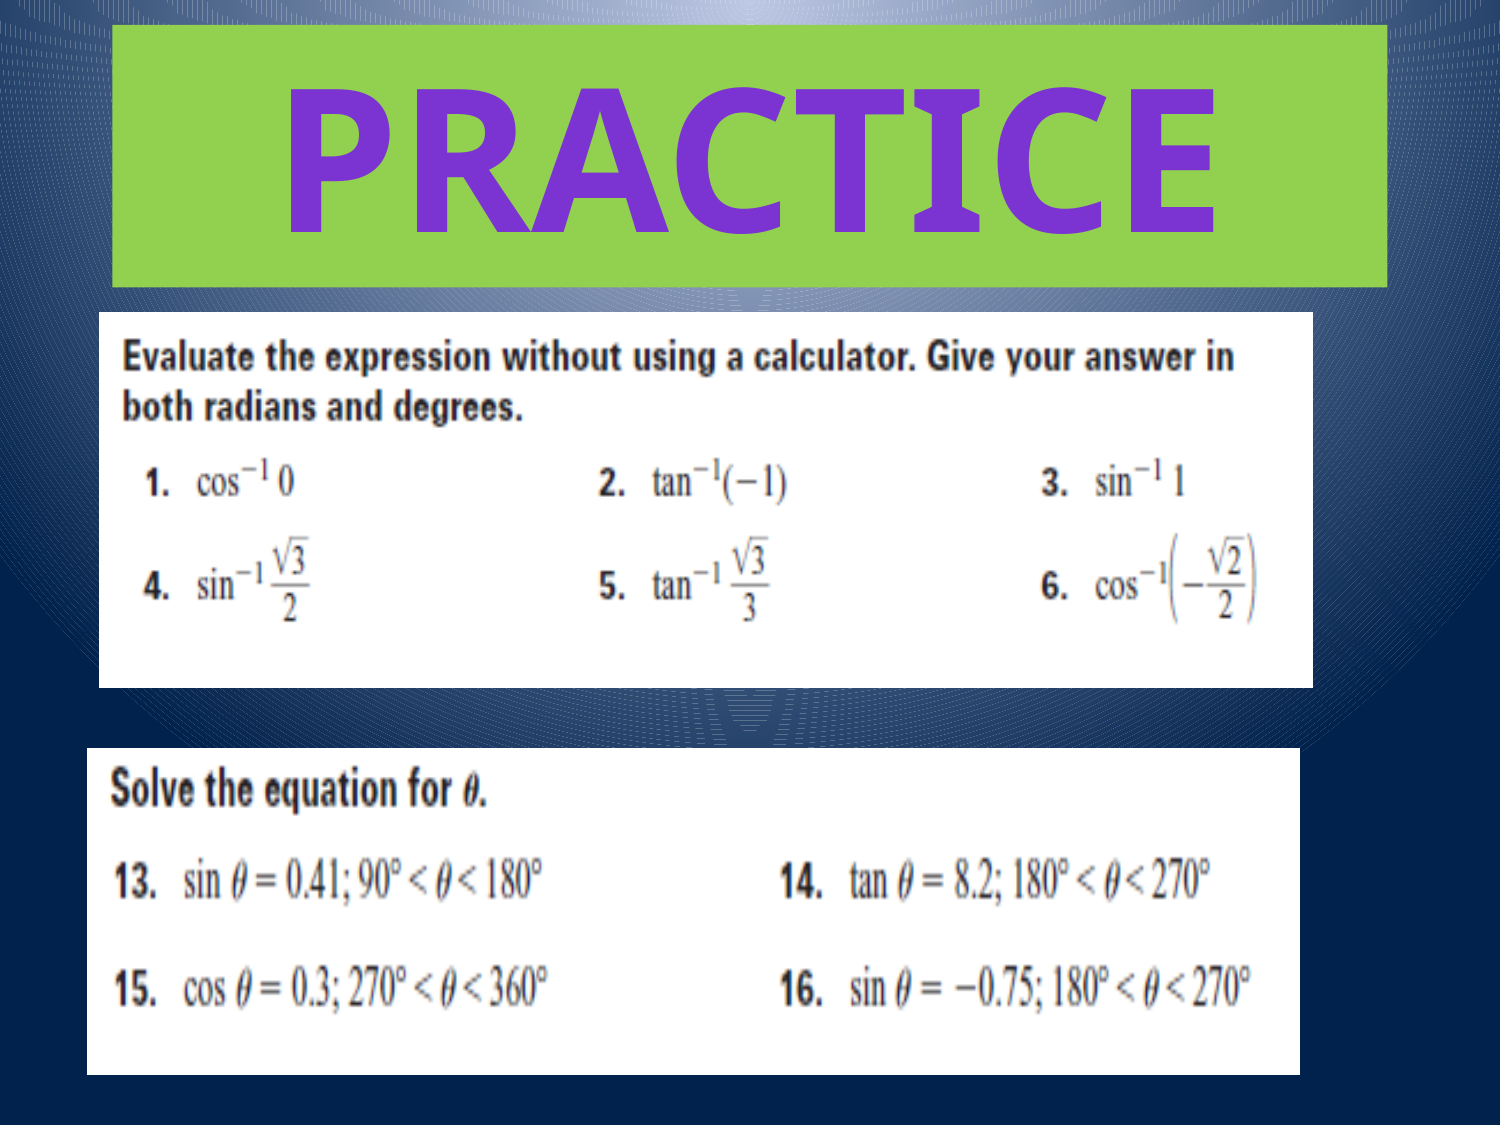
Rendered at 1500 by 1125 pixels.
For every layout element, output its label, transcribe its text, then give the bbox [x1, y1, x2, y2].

picture [87, 748, 1301, 1076]
text_box Practice [112, 24, 1388, 288]
picture [99, 312, 1313, 688]
